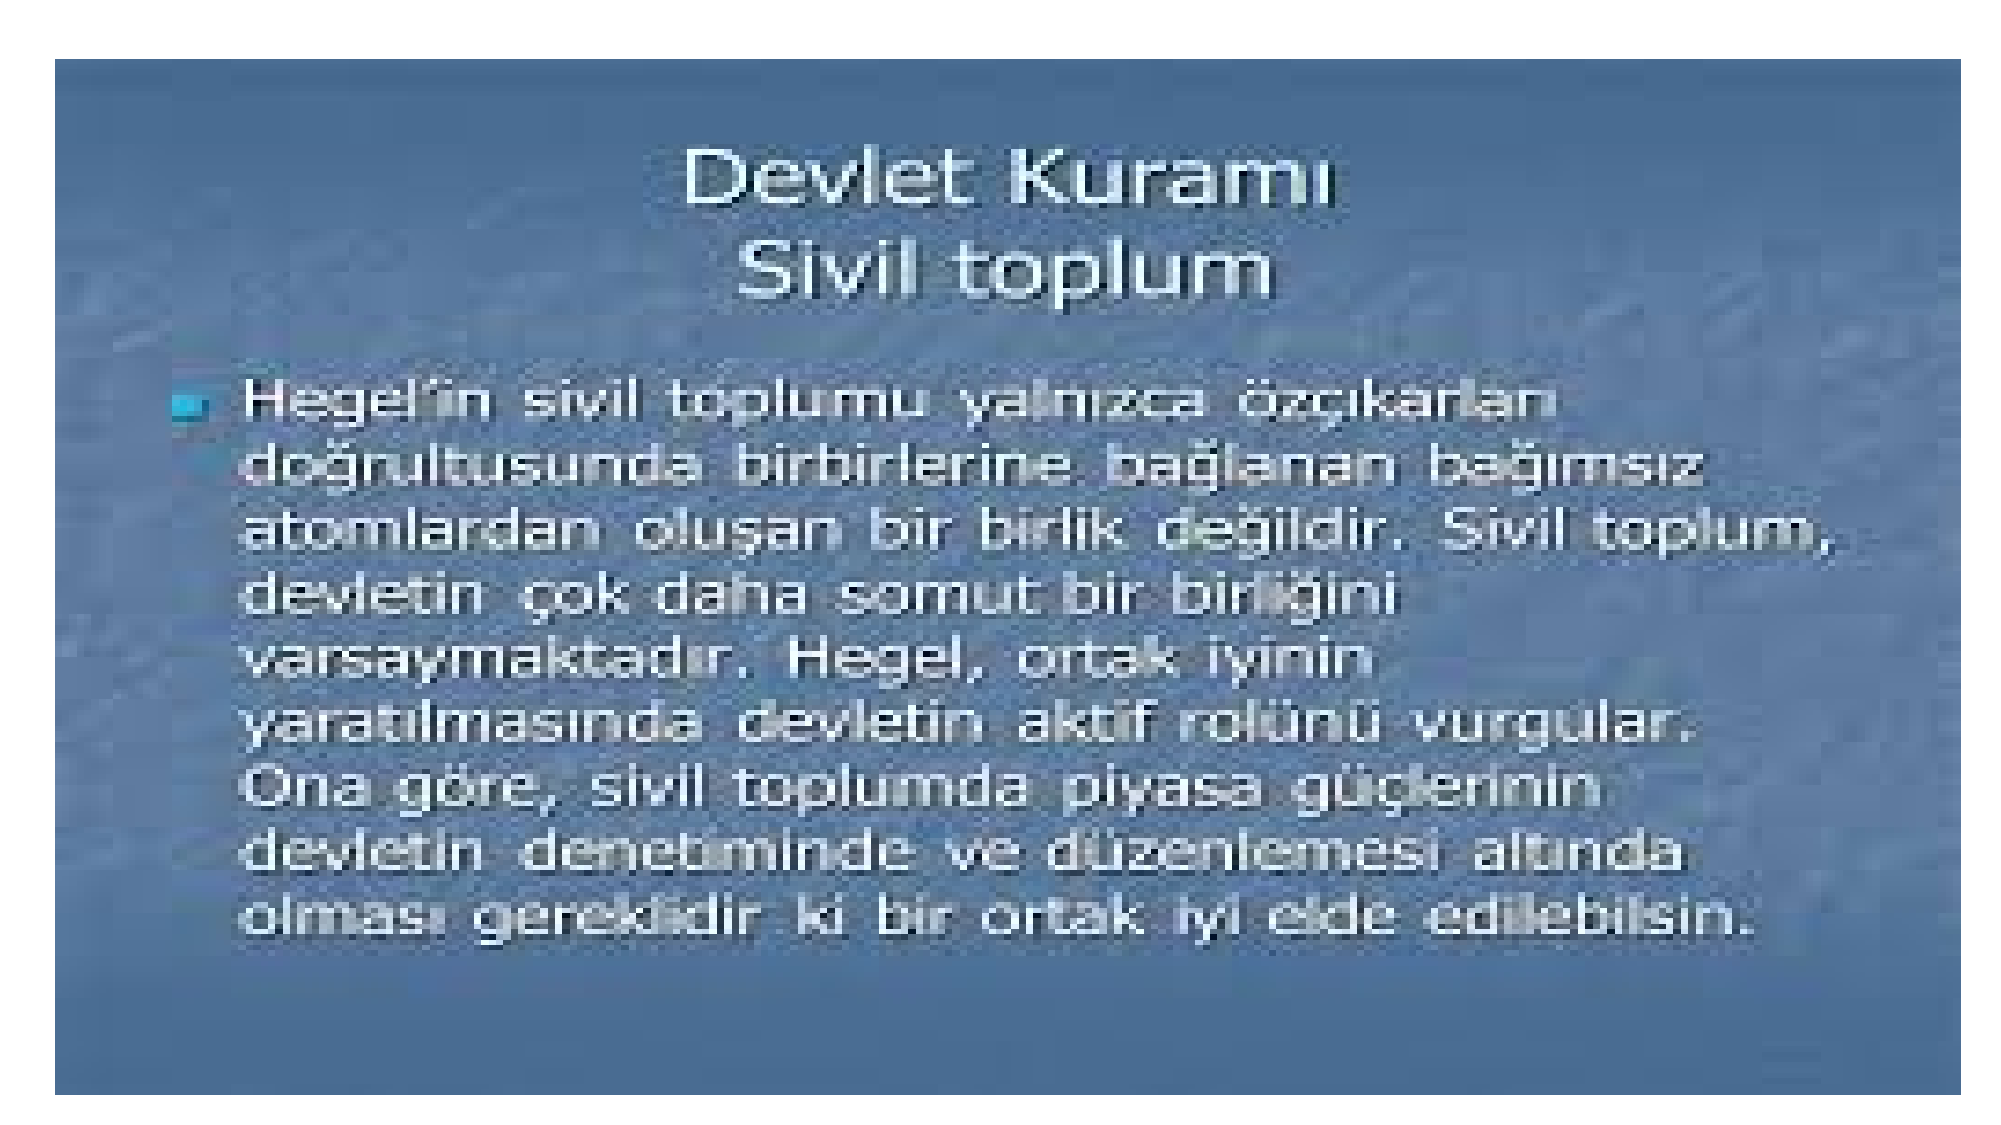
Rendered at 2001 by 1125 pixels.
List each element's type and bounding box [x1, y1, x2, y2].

list [55, 59, 1961, 1095]
